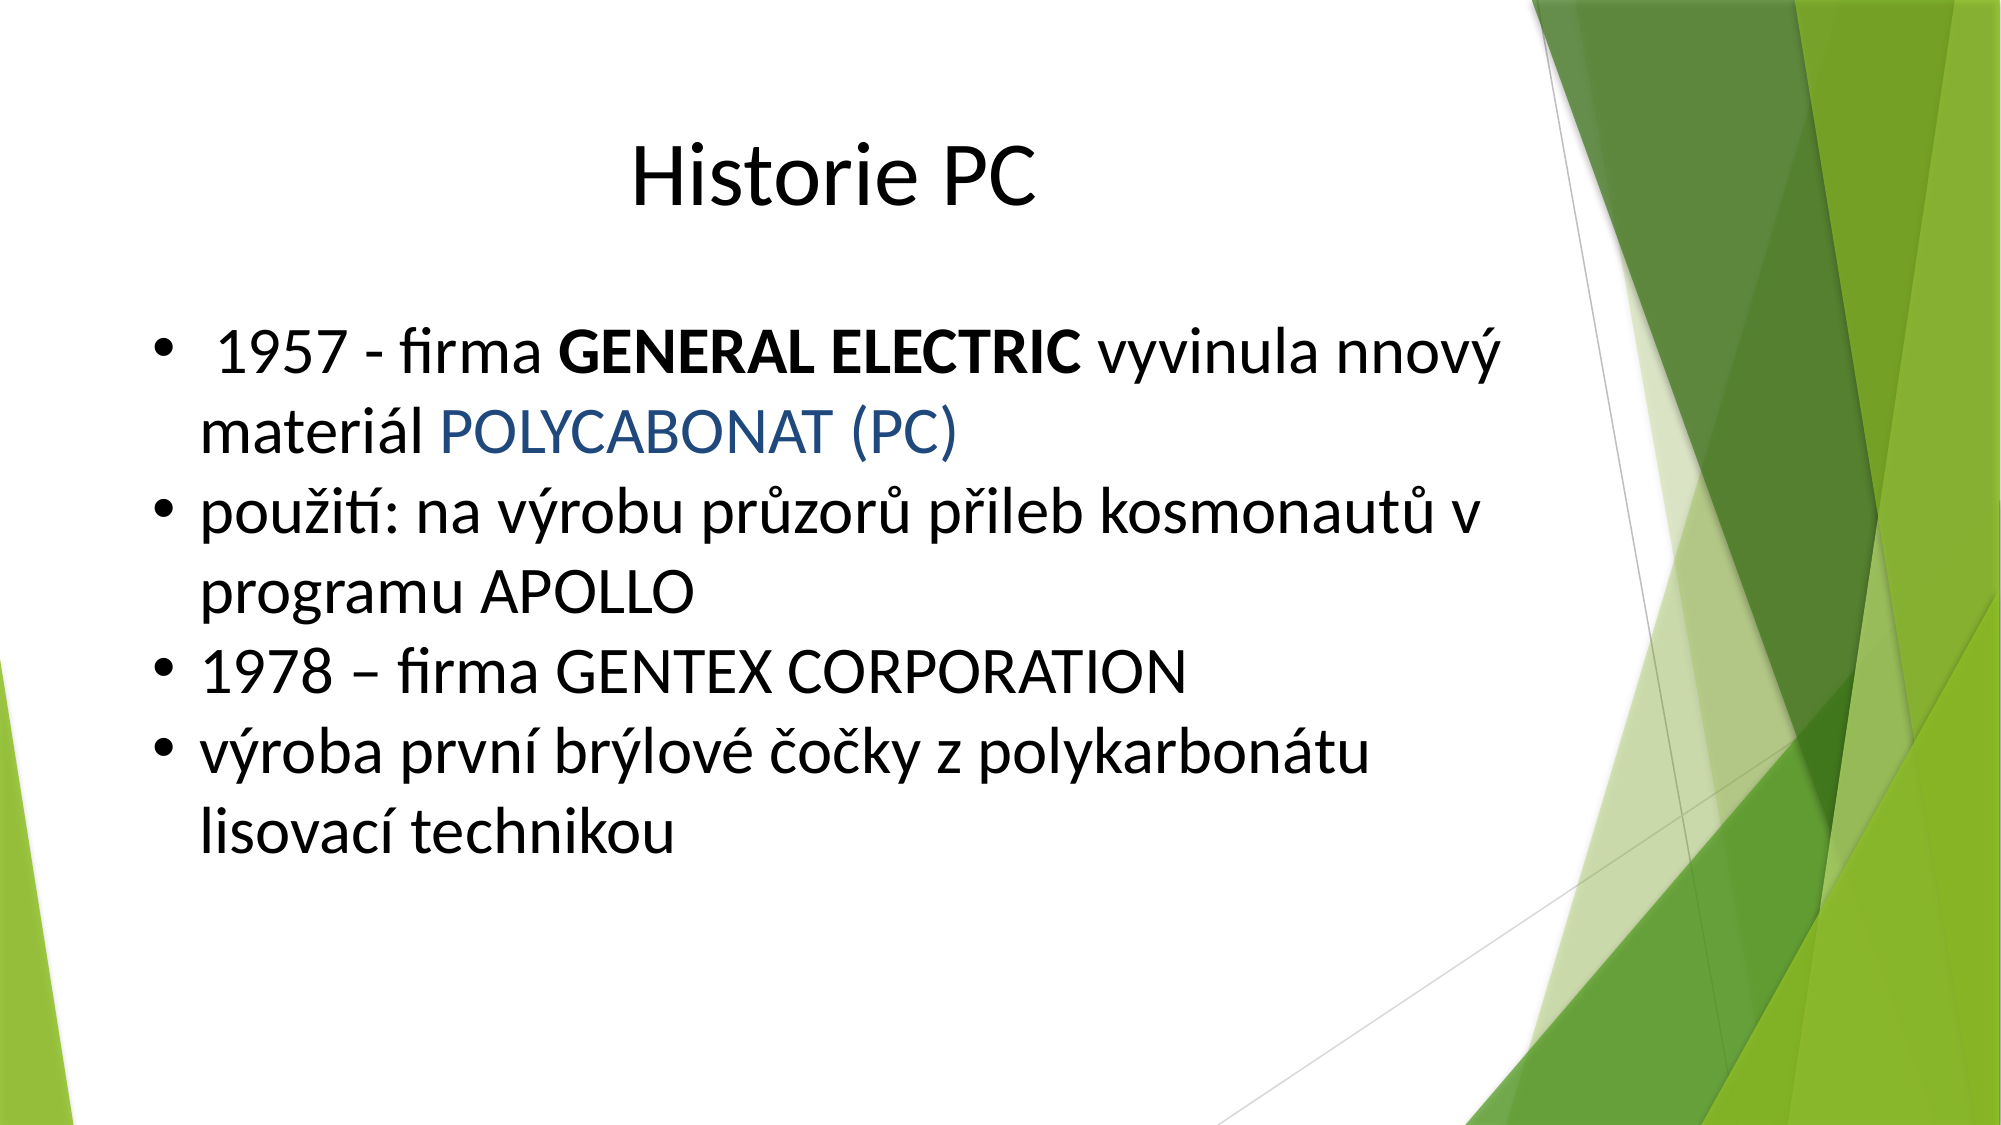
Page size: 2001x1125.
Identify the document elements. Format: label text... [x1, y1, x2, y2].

text_box Historie PC [137, 59, 1523, 278]
text_box 1957 - firma GENERAL ELECTRIC vyvinula nnový materiál POLYCABONAT (PC) použití: na výrobu průzorů přileb kosmonautů v programu APOLLO 1978 – firma GENTEX CORPORATION výroba první brýlové čočky z polykarbonátu lisovací technikou [137, 299, 1541, 1014]
